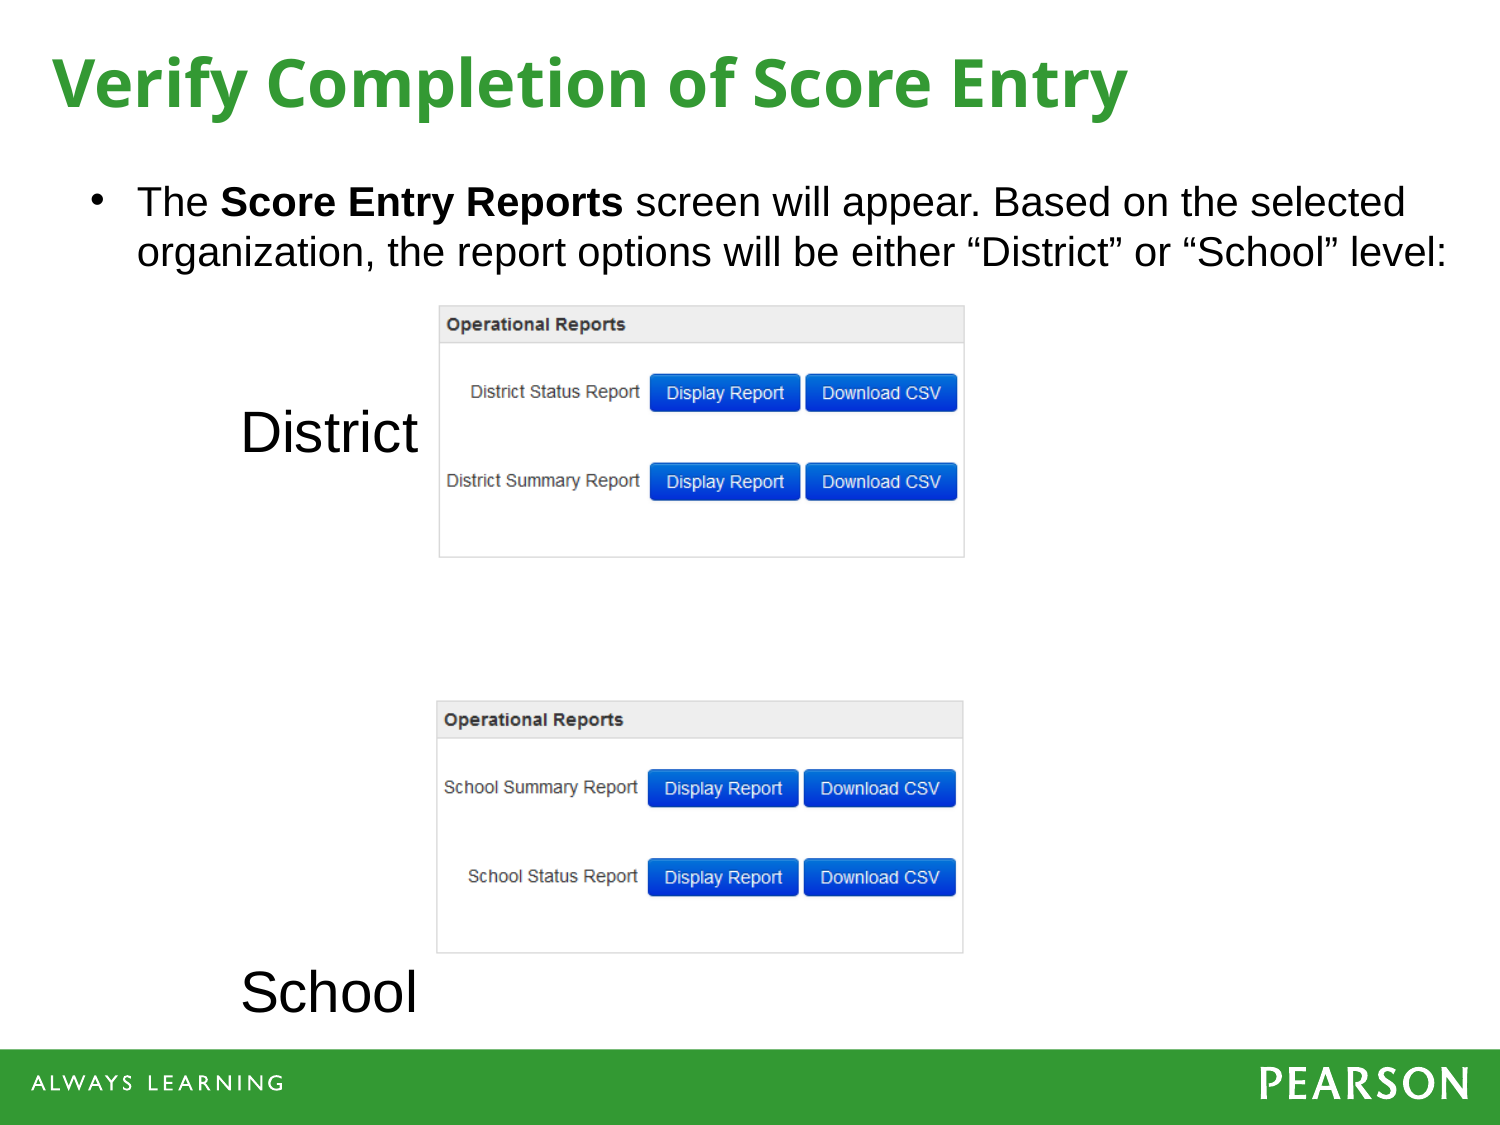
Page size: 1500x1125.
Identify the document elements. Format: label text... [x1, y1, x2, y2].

picture [429, 299, 971, 563]
text_box Verify Completion of Score Entry [37, 0, 1363, 163]
text_box The Score Entry Reports screen will appear. Based on the selected organization, the report options will be either “District” or “School” level: District School [0, 167, 1500, 1025]
picture [429, 693, 971, 960]
